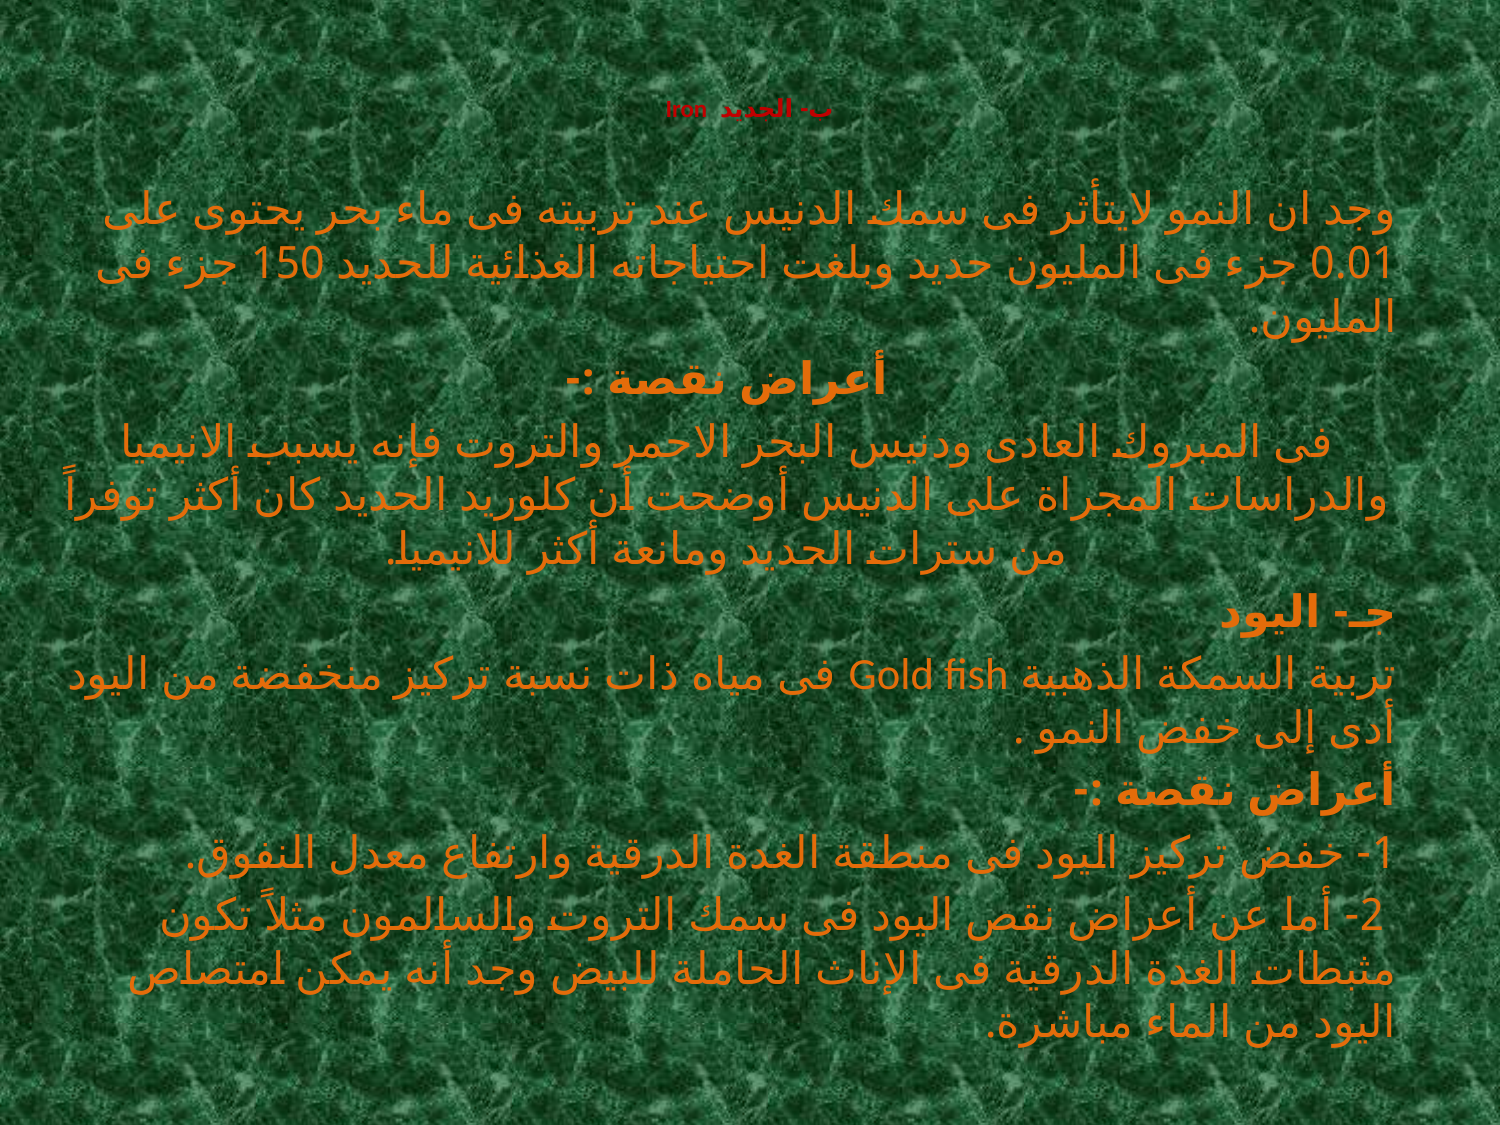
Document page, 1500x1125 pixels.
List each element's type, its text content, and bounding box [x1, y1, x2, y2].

picture [0, 0, 1500, 1125]
subtitle وجد ان النمو لايتأثر فى سمك الدنيس عند تربيته فى ماء بحر يحتوى على 0.01 جزء فى المليون حديد وبلغت احتياجاته الغذائية للحديد 150 جزء فى المليون. أعراض نقصة :- فى المبروك العادى ودنيس البحر الاحمر والتروت فإنه يسبب الانيميا والدراسات المجراة على الدنيس أوضحت أن كلوريد الحديد كان أكثر توفراً من سترات الحديد ومانعة أكثر للانيميا. جـ- اليود تربية السمكة الذهبية Gold fish فى مياه ذات نسبة تركيز منخفضة من اليود أدى إلى خفض النمو . أعراض نقصة :- 1- خفض تركيز اليود فى منطقة الغدة الدرقية وارتفاع معدل النفوق. 2- أما عن أعراض نقص اليود فى سمك التروت والسالمون مثلاً تكون مثبطات الغدة الدرقية فى الإناث الحاملة للبيض وجد أنه يمكن امتصاص اليود من الماء مباشرة. [41, 172, 1412, 1059]
title ب- الجديد Iron [112, 54, 1388, 162]
